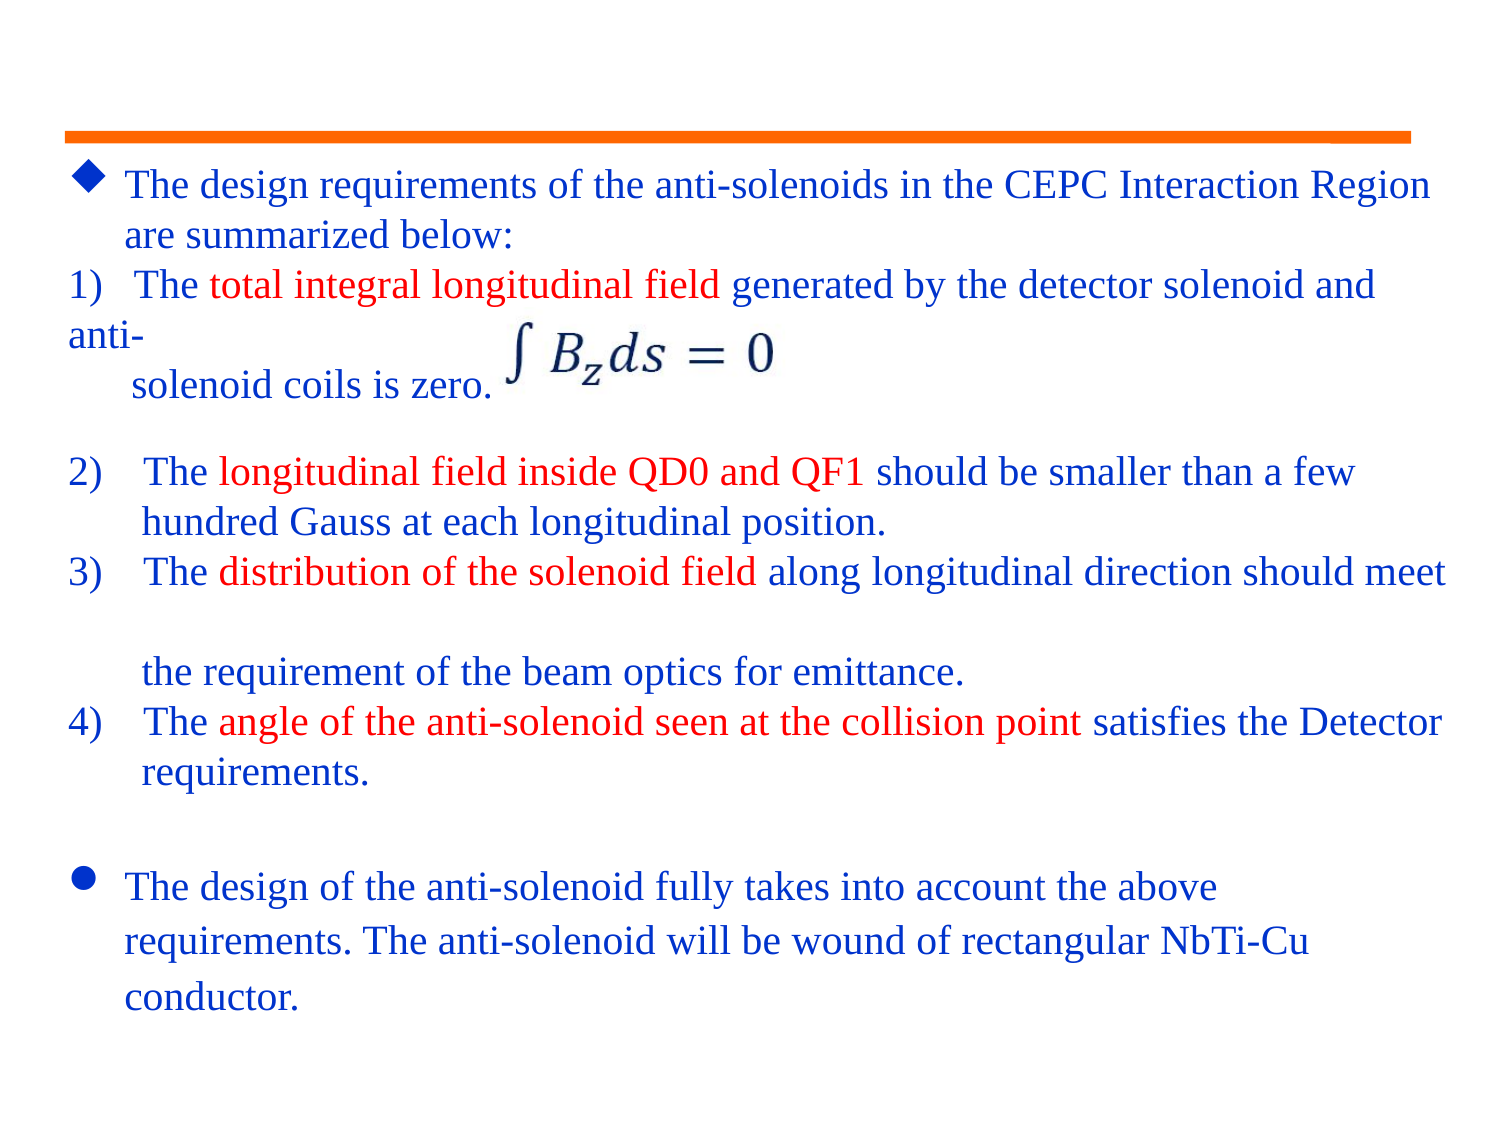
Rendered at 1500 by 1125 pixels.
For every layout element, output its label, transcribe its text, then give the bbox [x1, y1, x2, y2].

picture [490, 307, 786, 398]
list The design requirements of the anti-solenoids in the CEPC Interaction Region are summarized below: 1) The total integral longitudinal field generated by the detector solenoid and anti- solenoid coils is zero. The longitudinal field inside QD0 and QF1 should be smaller than a few hundred Gauss at each longitudinal position. The distribution of the solenoid field along longitudinal direction should meet the requirement of the beam optics for emittance. The angle of the anti-solenoid seen at the collision point satisfies the Detector requirements. The design of the anti-solenoid fully takes into account the above requirements. The anti-solenoid will be wound of rectangular NbTi-Cu conductor. [53, 148, 1471, 1083]
